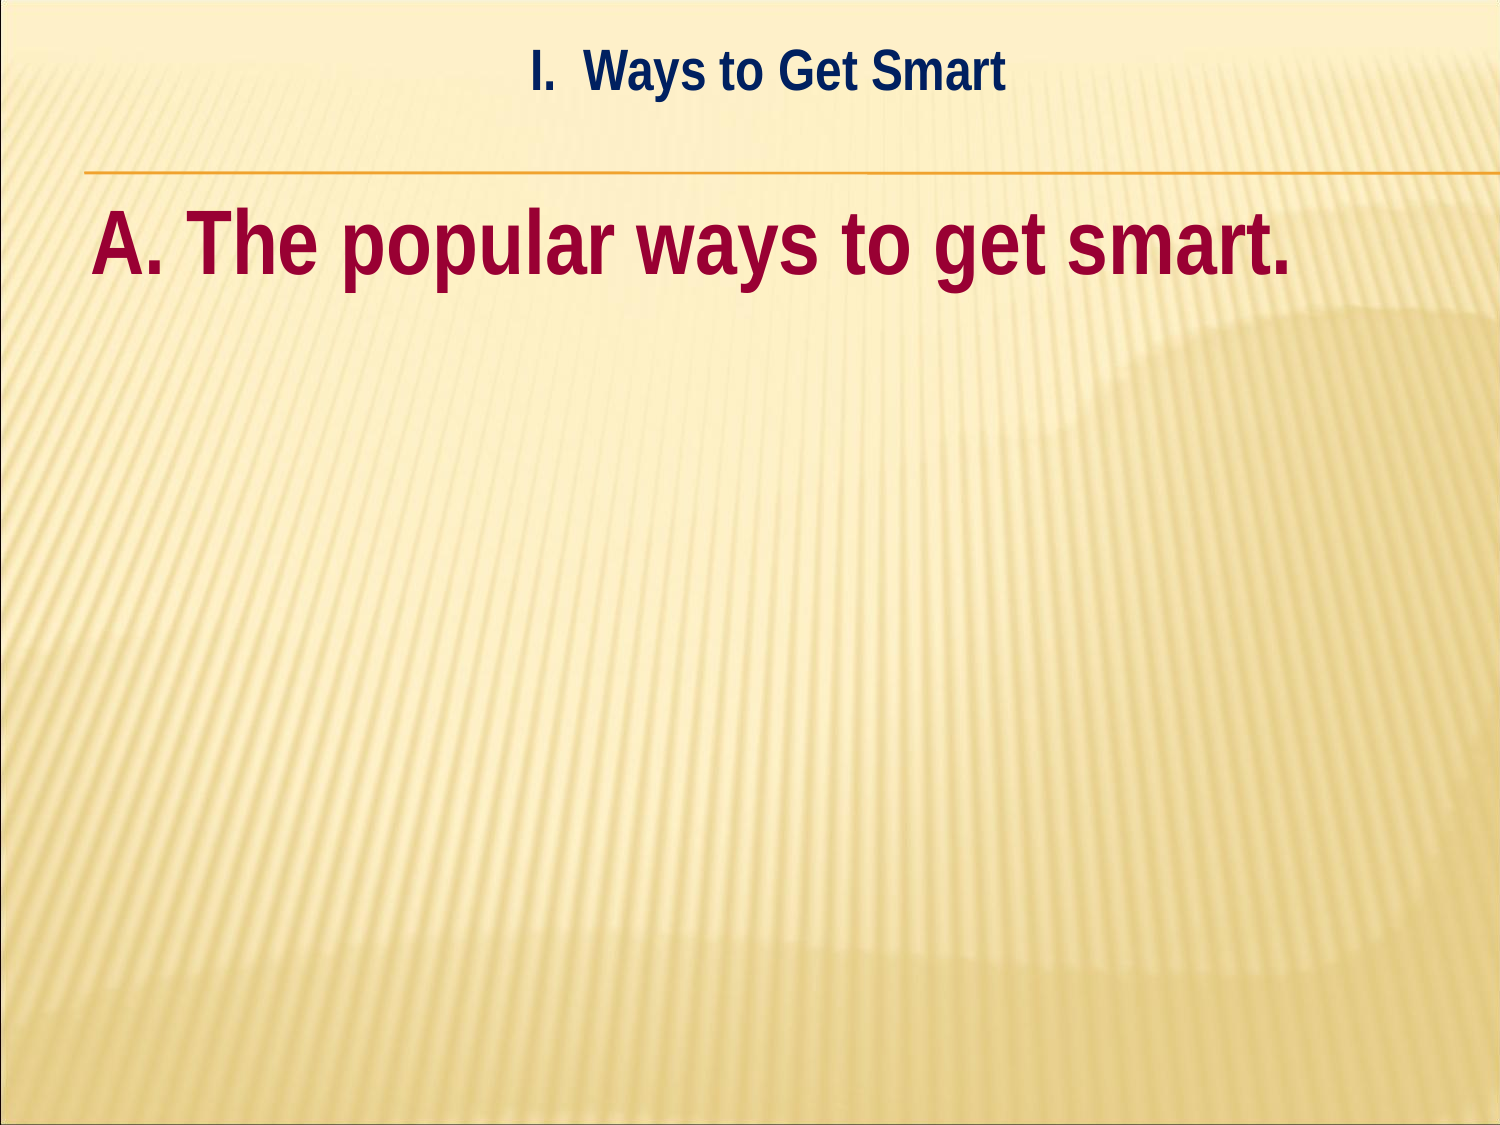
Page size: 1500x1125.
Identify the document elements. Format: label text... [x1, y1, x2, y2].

text_box I. Ways to Get Smart [124, 24, 1413, 110]
list A. The popular ways to get smart. [75, 174, 1425, 1050]
picture [0, 0, 1500, 1125]
